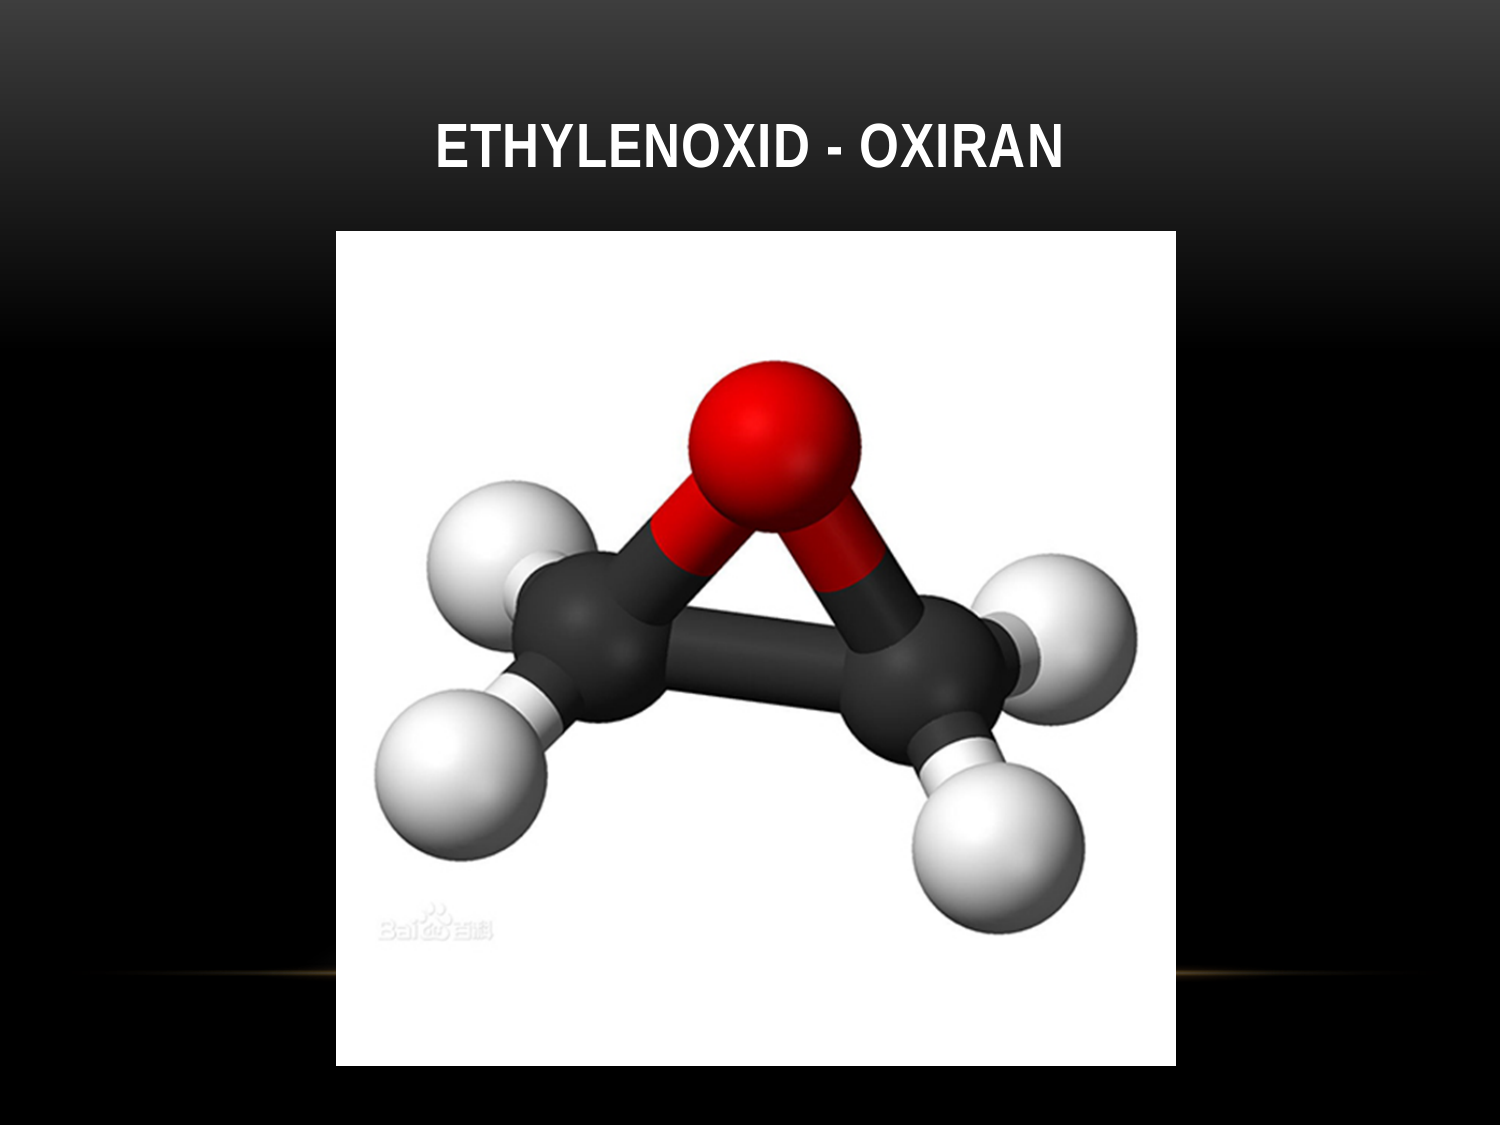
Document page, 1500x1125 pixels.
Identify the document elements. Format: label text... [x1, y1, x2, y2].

picture [0, 0, 1500, 1125]
title Ethylenoxid - oxiran [100, 0, 1401, 188]
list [336, 231, 1176, 1067]
